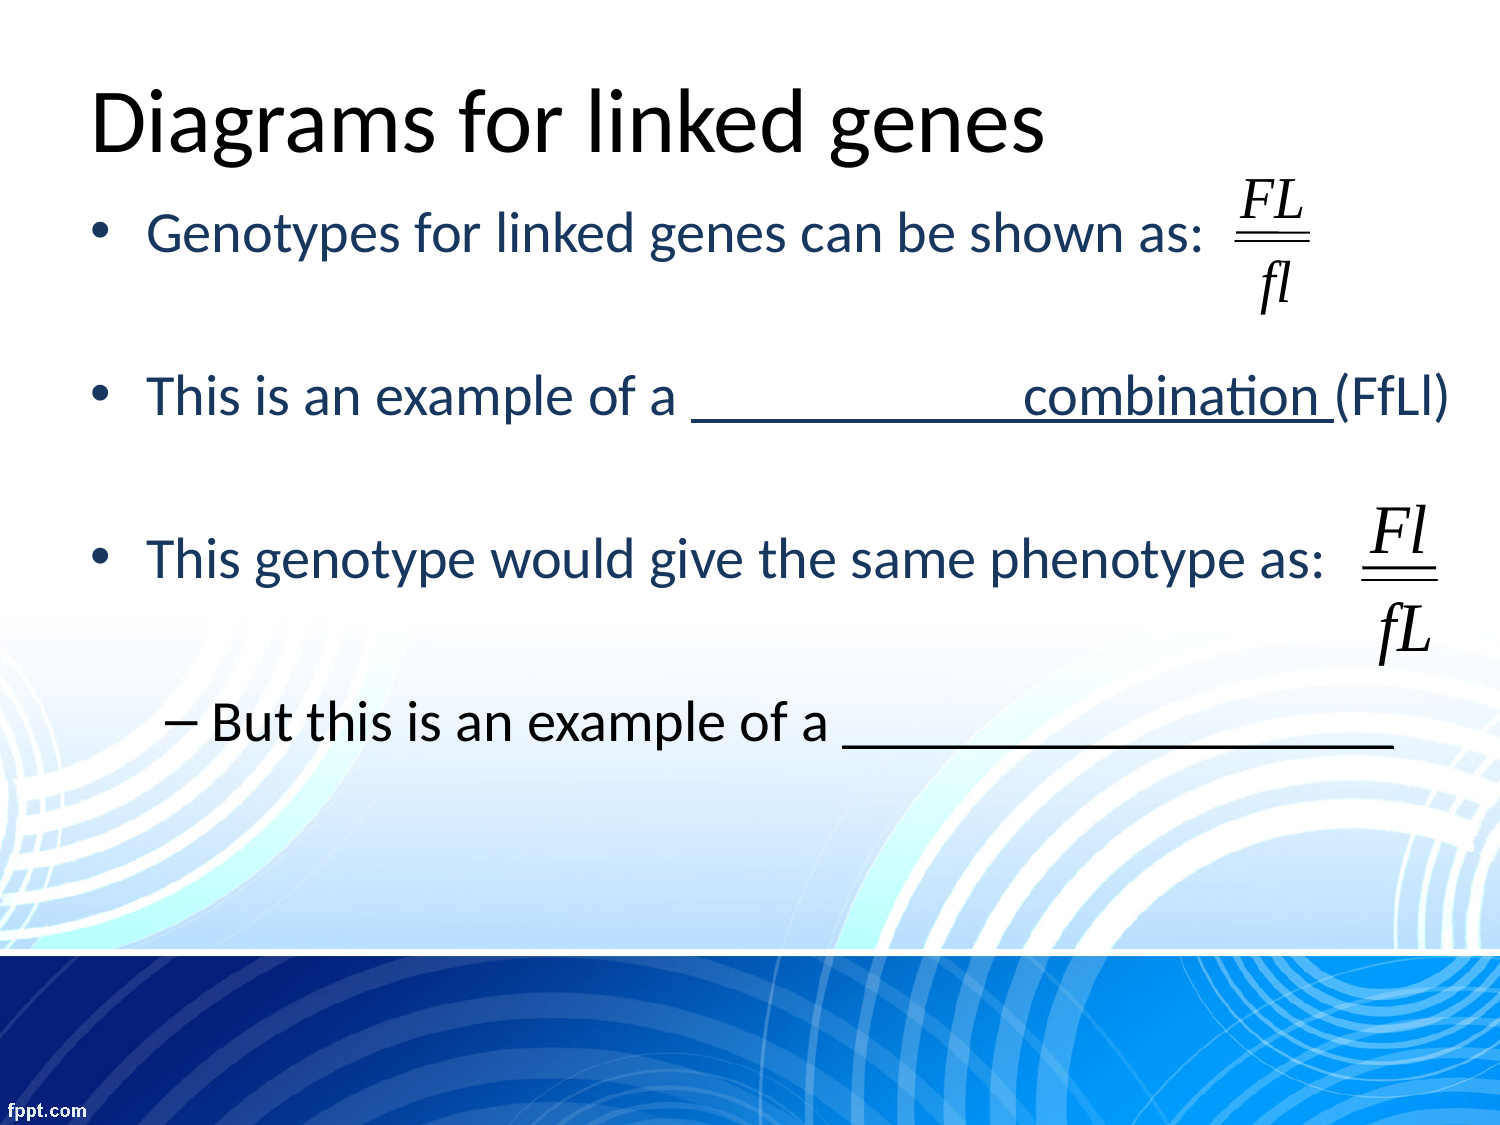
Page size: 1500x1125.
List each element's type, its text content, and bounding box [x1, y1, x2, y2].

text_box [1350, 487, 1450, 679]
picture [0, 0, 1500, 1125]
title Diagrams for linked genes [75, 45, 1425, 186]
list Genotypes for linked genes can be shown as: This is an example of a ___________ combination (FfLl) This genotype would give the same phenotype as: But this is an example of a ___________________ [75, 186, 1477, 964]
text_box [1225, 161, 1320, 326]
